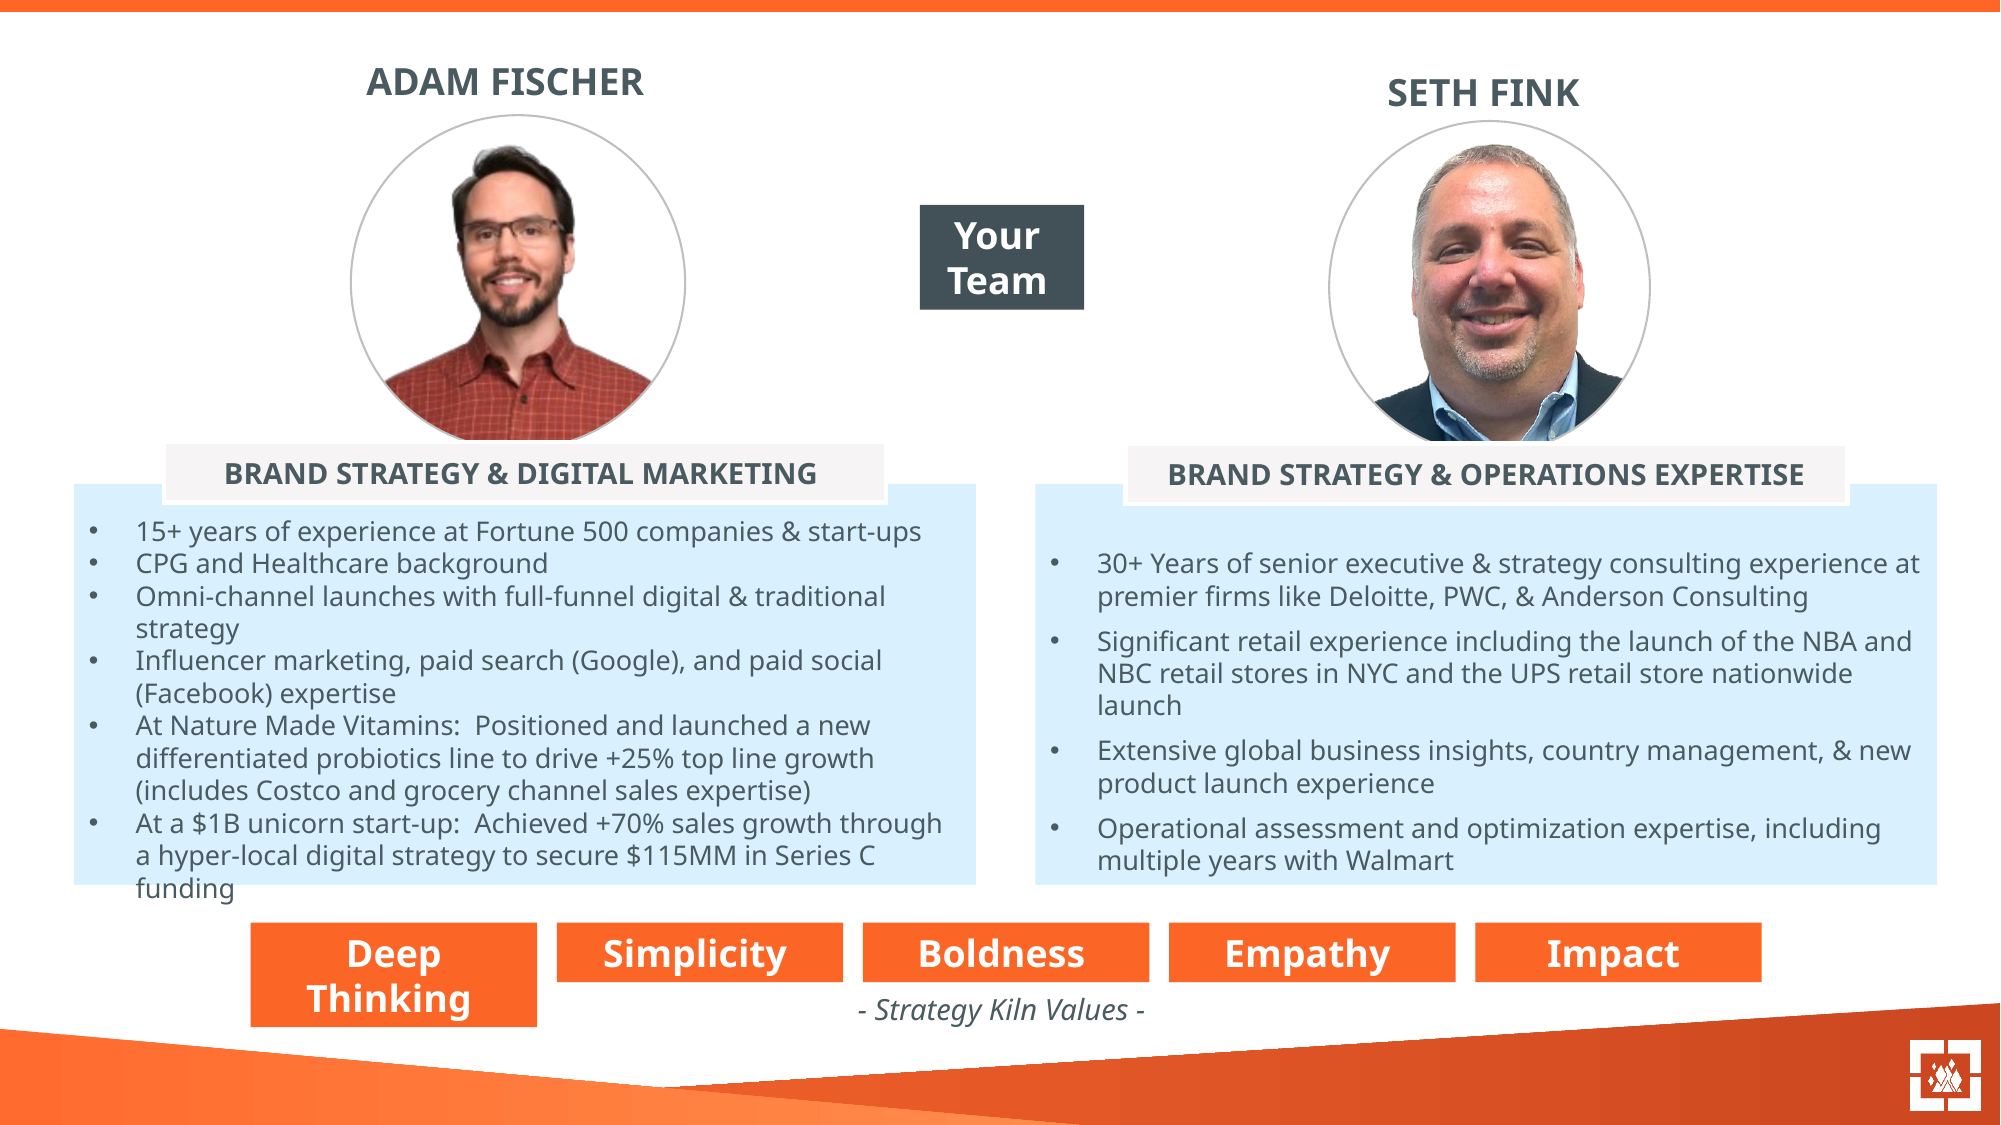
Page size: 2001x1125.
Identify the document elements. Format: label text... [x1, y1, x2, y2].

text_box Deep Thinking [250, 922, 538, 1028]
text_box Simplicity [556, 922, 844, 983]
picture [1329, 121, 1650, 454]
text_box Your Team [919, 204, 1085, 310]
text_box - Strategy Kiln Values - [843, 984, 1188, 1034]
text_box Impact [1475, 922, 1762, 983]
text_box SETH FINK [1372, 61, 1721, 122]
text_box Boldness [862, 922, 1150, 983]
text_box 15+ years of experience at Fortune 500 companies & start-ups CPG and Healthcare background Omni-channel launches with full-funnel digital & traditional strategy Influencer marketing, paid search (Google), and paid social (Facebook) expertise At Nature Made Vitamins: Positioned and launched a new differentiated probiotics line to drive +25% top line growth (includes Costco and grocery channel sales expertise) At a $1B unicorn start-up: Achieved +70% sales growth through a hyper-local digital strategy to secure $115MM in Series C funding [73, 483, 976, 885]
text_box Empathy [1169, 922, 1456, 983]
picture [1897, 1035, 1986, 1125]
text_box 30+ Years of senior executive & strategy consulting experience at premier firms like Deloitte, PWC, & Anderson Consulting Significant retail experience including the launch of the NBA and NBC retail stores in NYC and the UPS retail store nationwide launch Extensive global business insights, country management, & new product launch experience Operational assessment and optimization expertise, including multiple years with Walmart [1035, 483, 1938, 885]
text_box BRAND STRATEGY & DIGITAL MARKETING [163, 441, 887, 504]
picture [350, 115, 686, 450]
text_box ADAM FISCHER [351, 50, 700, 111]
text_box BRAND STRATEGY & OPERATIONS EXPERTISE [1124, 442, 1848, 505]
